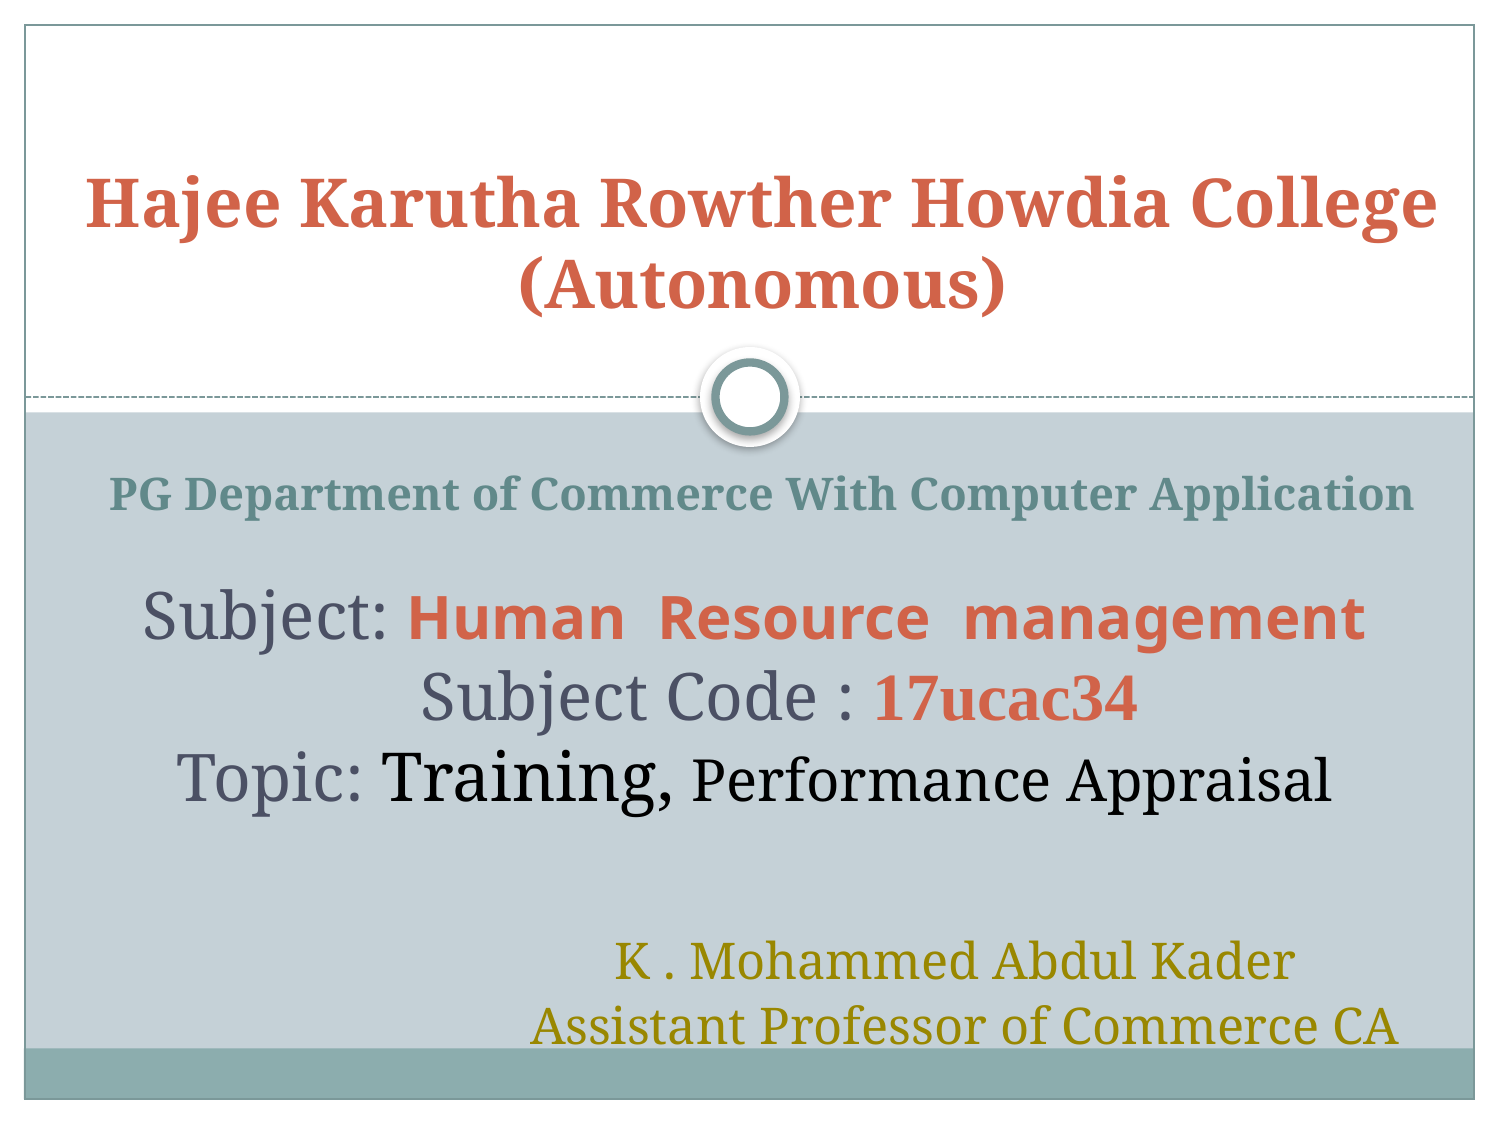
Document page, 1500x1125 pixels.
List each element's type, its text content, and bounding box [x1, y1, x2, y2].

title Hajee Karutha Rowther Howdia College (Autonomous) PG Department of Commerce With Computer Application Subject: Human Resource management Subject Code : 17ucac34 Topic: Training, Performance Appraisal K . Mohammed Abdul Kader Assistant Professor of Commerce CA [24, 137, 1500, 1063]
